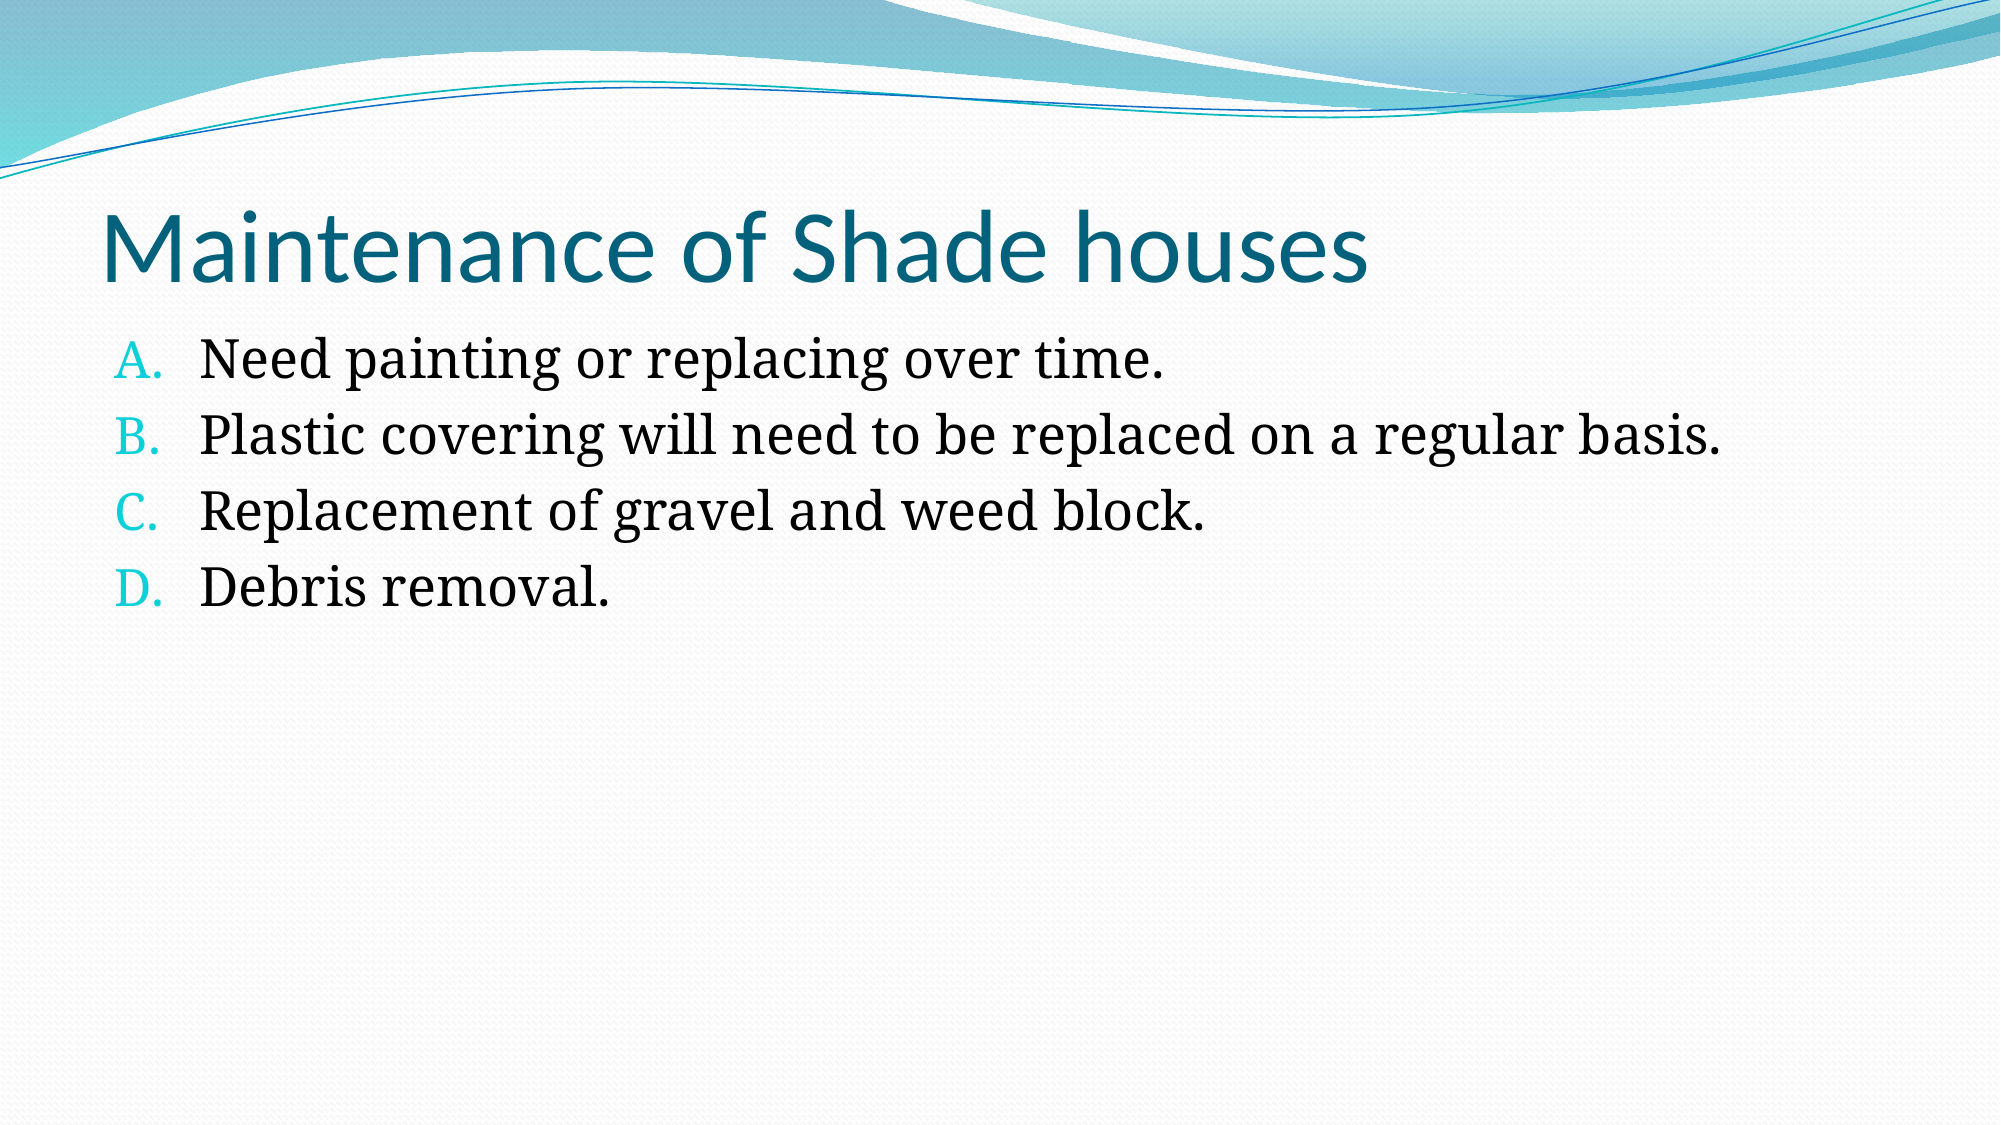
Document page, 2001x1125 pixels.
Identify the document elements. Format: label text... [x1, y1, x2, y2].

list Need painting or replacing over time. Plastic covering will need to be replaced on a regular basis. Replacement of gravel and weed block. Debris removal. [99, 317, 1900, 1038]
title Maintenance of Shade houses [99, 115, 1900, 303]
